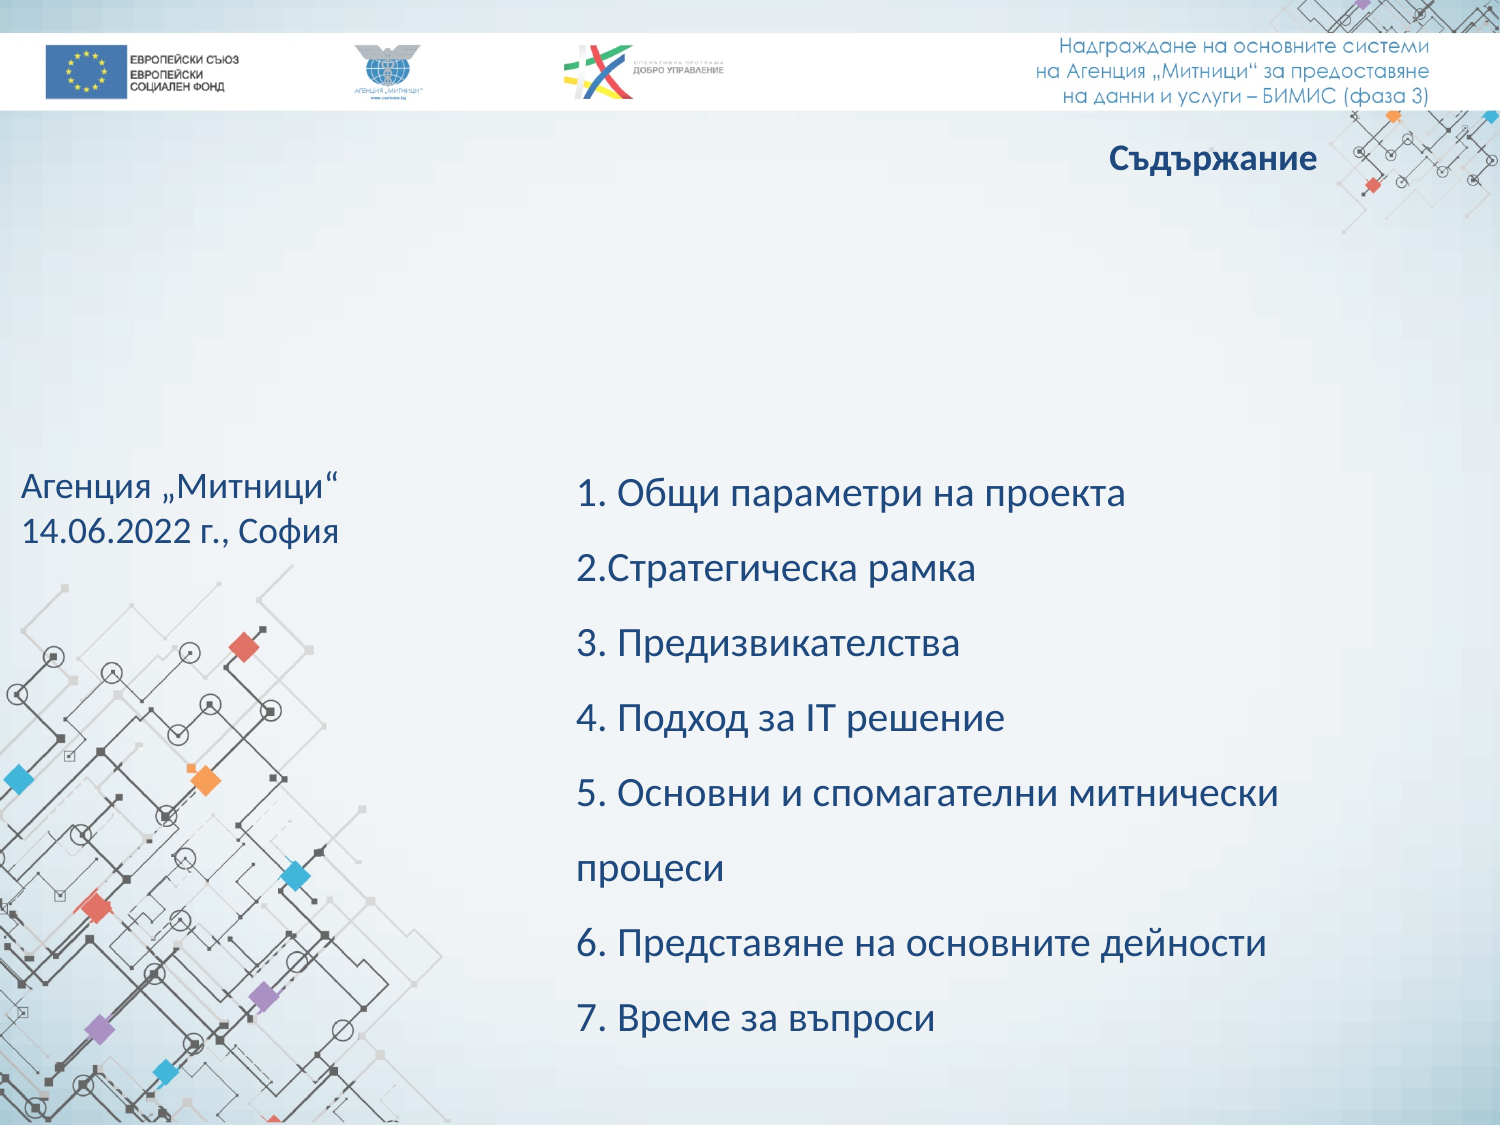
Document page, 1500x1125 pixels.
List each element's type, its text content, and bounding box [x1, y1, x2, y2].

text_box Съдържание [1094, 125, 1333, 186]
text_box Агенция „Митници“ 14.06.2022 г., София [0, 453, 361, 559]
text_box 1. Общи параметри на проекта 2.Стратегическа рамка 3. Предизвикателства 4. Подход за IT решение 5. Основни и спомагателни митнически процеси 6. Представяне на основните дейности 7. Време за въпроси [561, 432, 1341, 1048]
